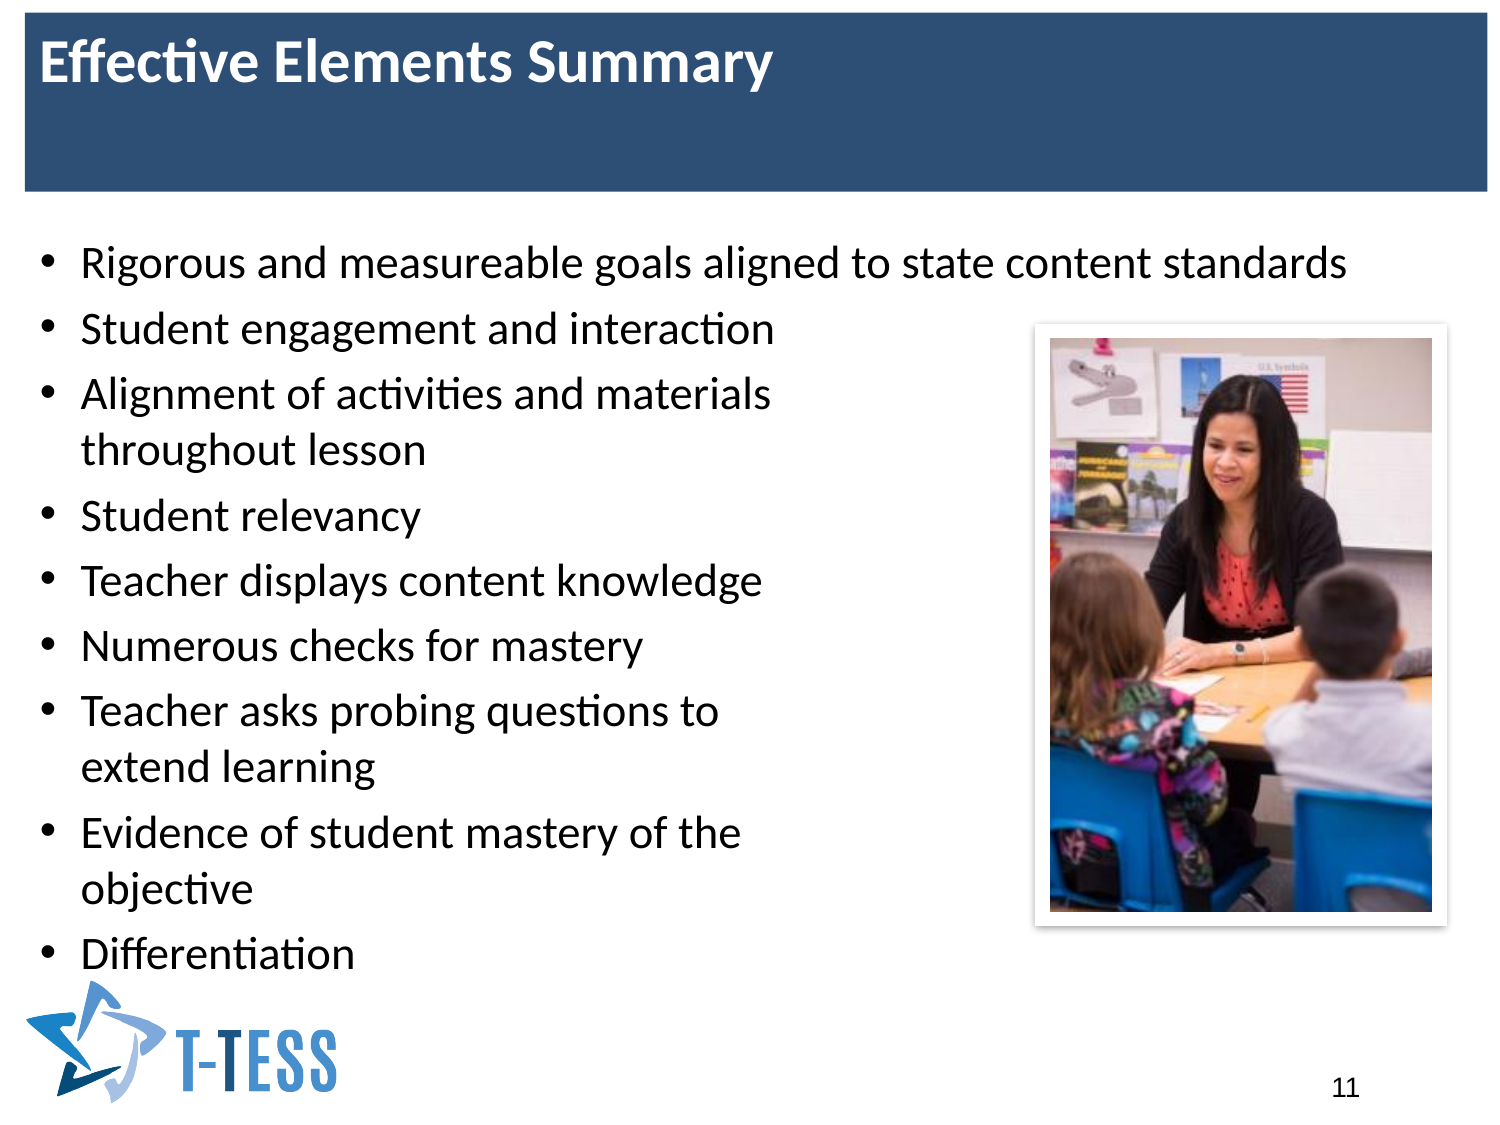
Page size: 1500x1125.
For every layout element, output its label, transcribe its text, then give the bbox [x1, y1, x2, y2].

picture [19, 969, 357, 1125]
picture [1049, 337, 1433, 913]
title Effective Elements Summary [24, 12, 1488, 192]
list Rigorous and measureable goals aligned to state content standards Student engagement and interaction Alignment of activities and materials throughout lesson Student relevancy Teacher displays content knowledge Numerous checks for mastery Teacher asks probing questions to extend learning Evidence of student mastery of the objective Differentiation [24, 224, 1375, 1000]
